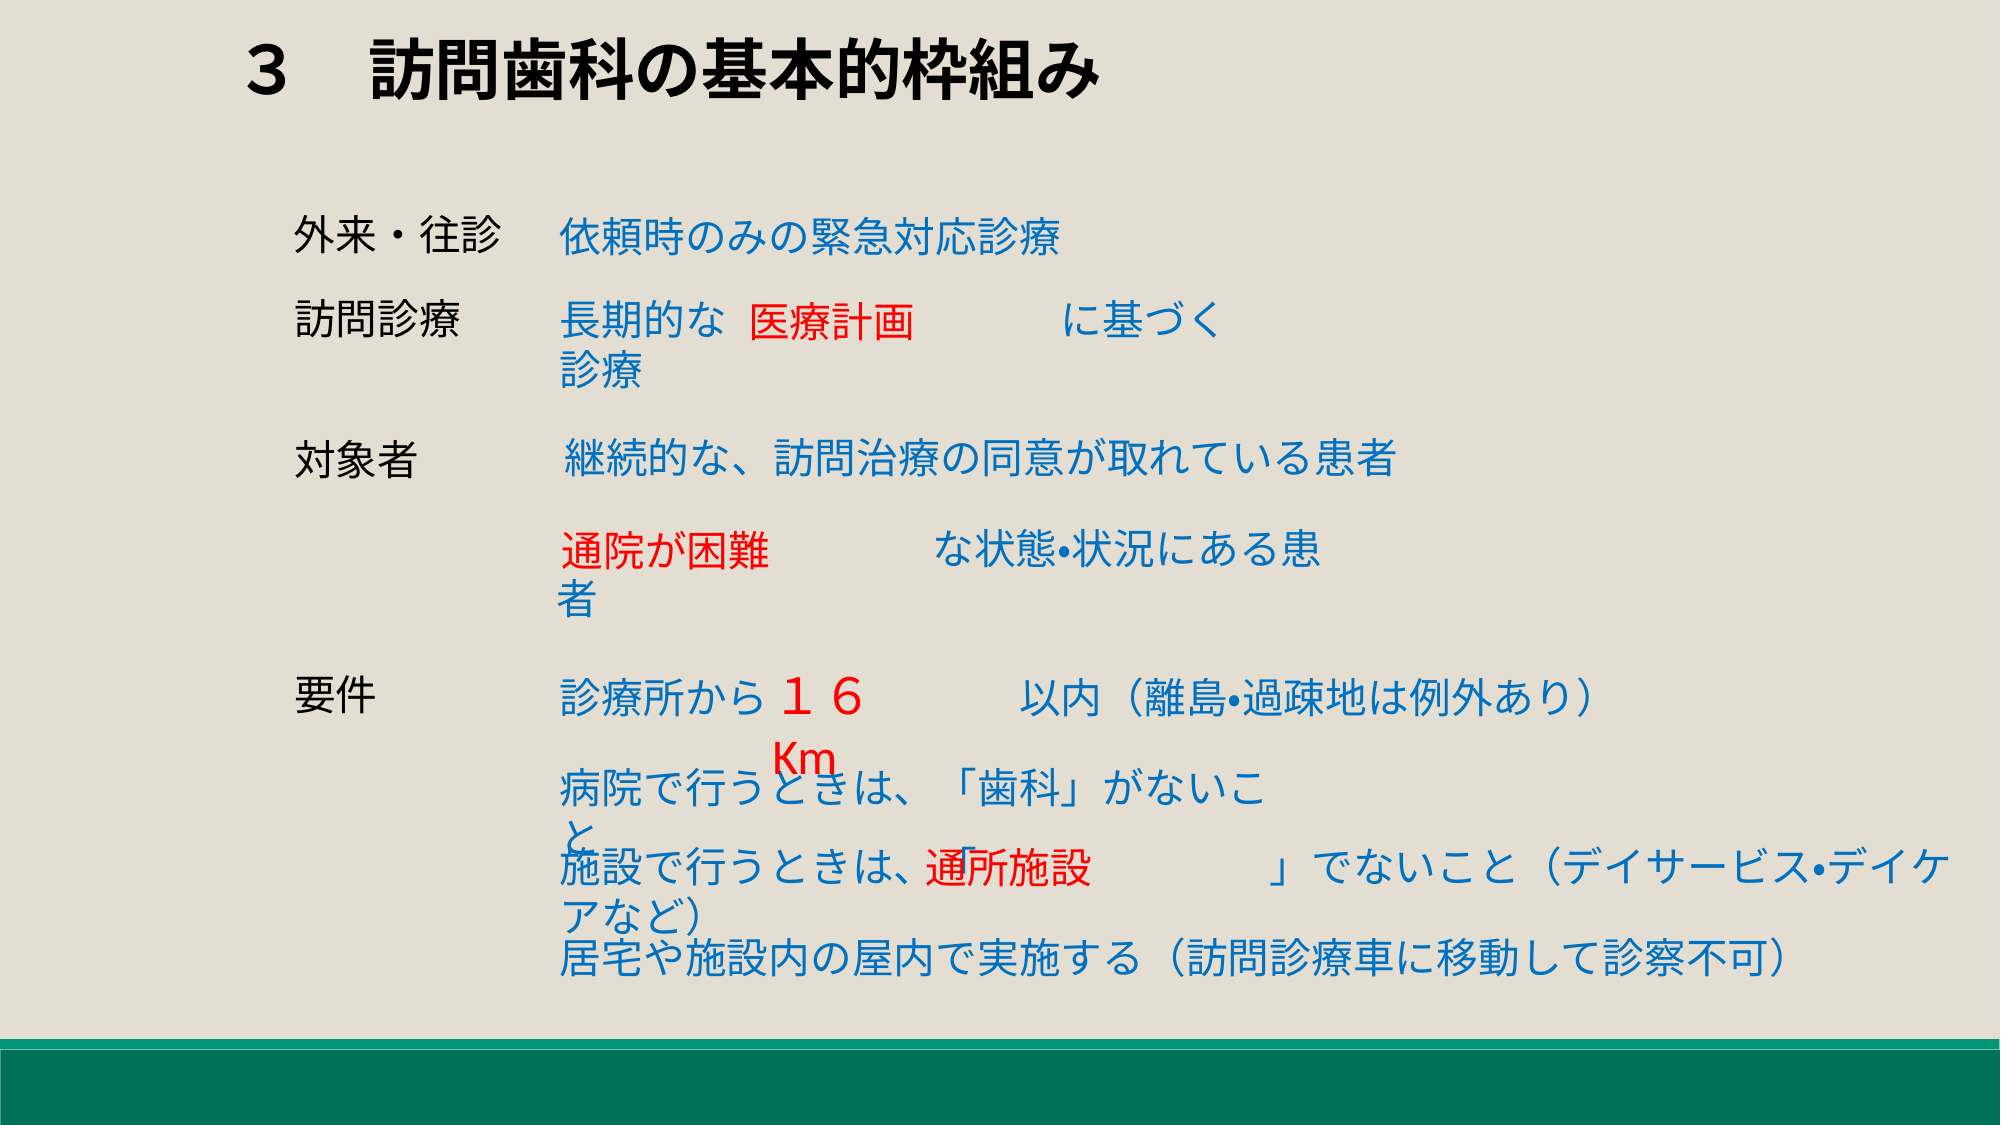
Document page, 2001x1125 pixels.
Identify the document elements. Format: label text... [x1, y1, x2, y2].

text_box 診療所から 以内（離島・過疎地は例外あり） [931, 664, 1661, 729]
text_box 訪問診療 [279, 285, 491, 350]
text_box 対象者 [279, 426, 491, 491]
text_box ３ 訪問歯科の基本的枠組み [219, 20, 1118, 115]
text_box 病院で行うときは、「歯科」がないこと [545, 754, 1296, 833]
text_box 施設で行うときは、「 」でないこと（デイサービス・デイケアなど） [545, 833, 1976, 924]
text_box 居宅や施設内の屋内で実施する（訪問診療車に移動して診察不可） [545, 924, 1976, 990]
text_box 診療所から 以内（離島・過疎地は例外あり） [544, 664, 757, 729]
text_box 通所施設 [910, 834, 1153, 899]
text_box １６Km [757, 656, 931, 792]
text_box 医療計画 [733, 288, 944, 354]
text_box 通院が困難 [546, 517, 819, 583]
text_box 継続的な、訪問治療の同意が取れている患者 [549, 424, 1449, 490]
text_box 長期的な に基づく診療 [545, 286, 1267, 402]
text_box な状態・状況にある患者 [541, 515, 1358, 631]
text_box 要件 [279, 660, 491, 726]
text_box 外来・往診 [279, 201, 576, 267]
text_box 依頼時のみの緊急対応診療 [545, 203, 1163, 269]
